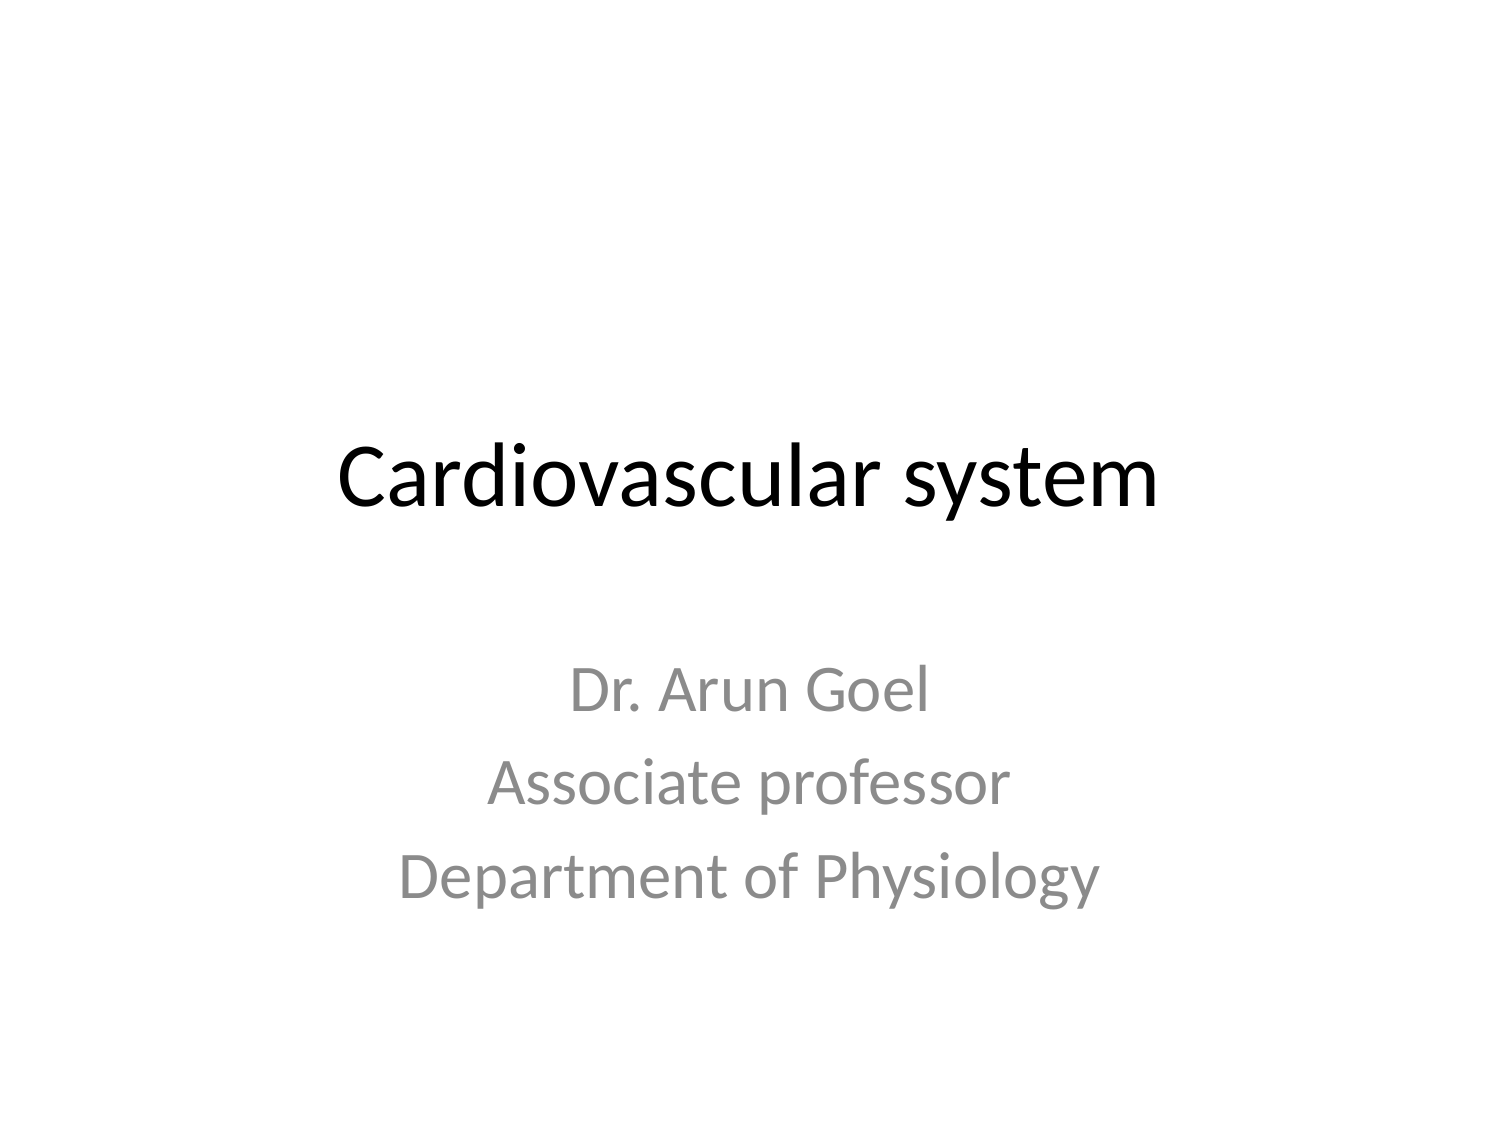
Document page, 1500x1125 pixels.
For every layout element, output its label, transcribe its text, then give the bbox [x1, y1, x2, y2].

title Cardiovascular system [112, 349, 1388, 591]
subtitle Dr. Arun Goel Associate professor Department of Physiology [225, 637, 1275, 925]
